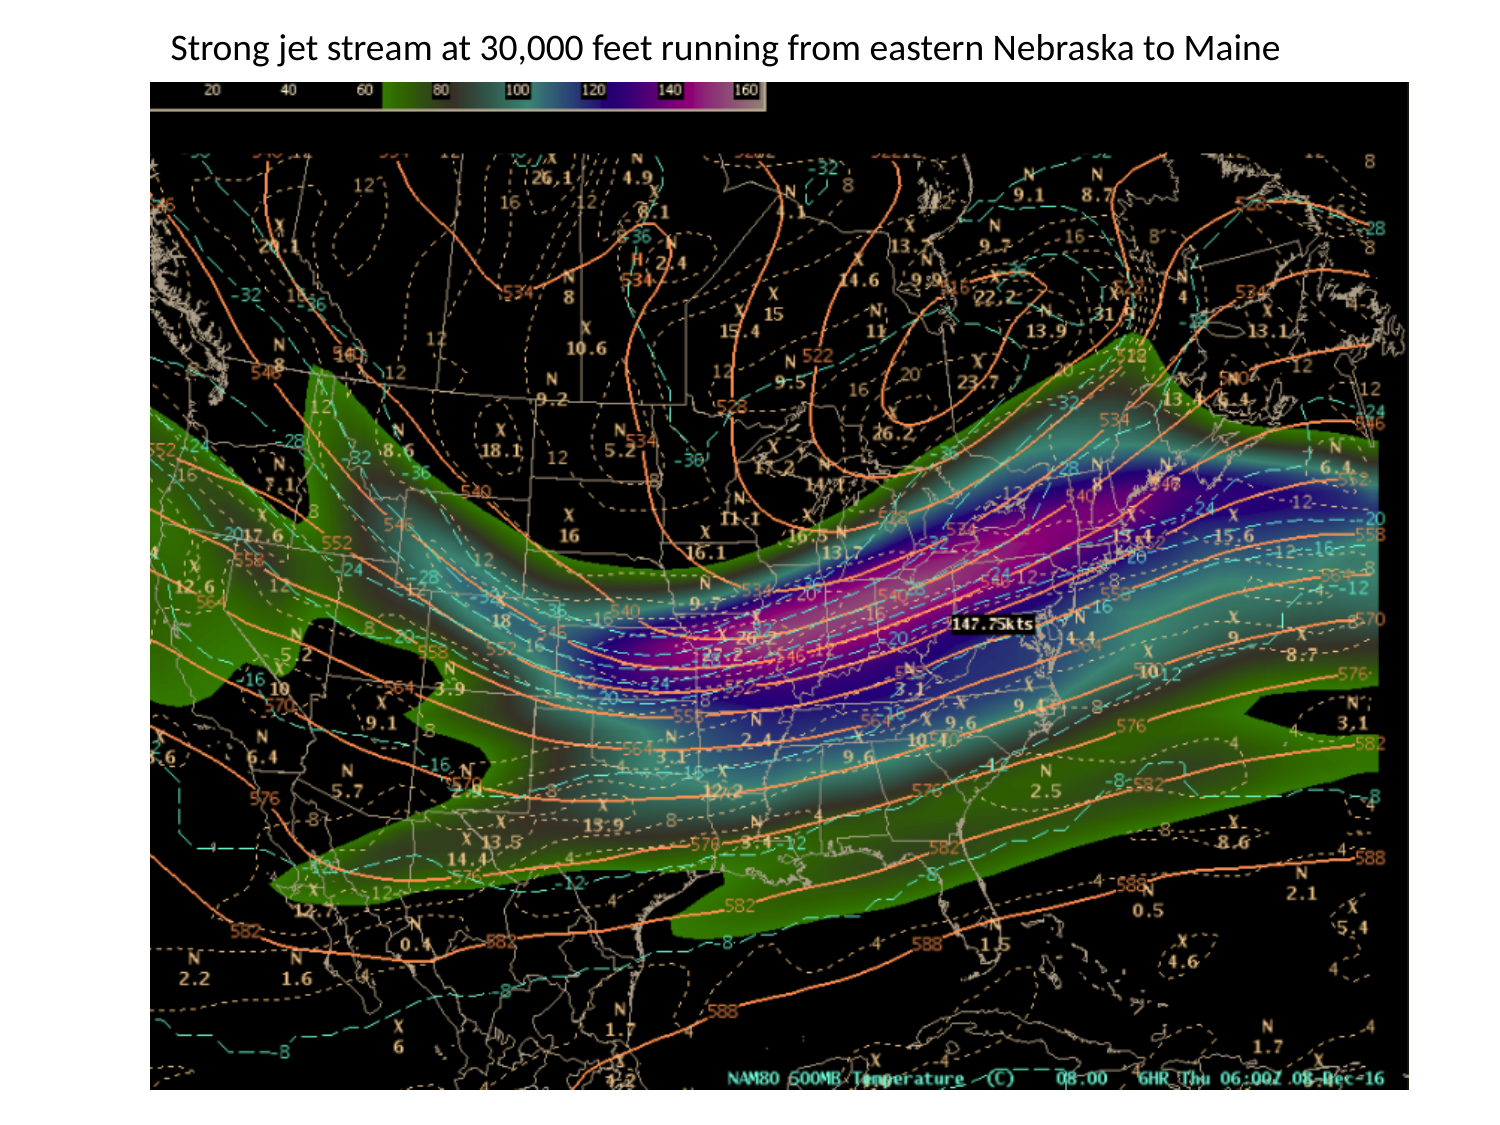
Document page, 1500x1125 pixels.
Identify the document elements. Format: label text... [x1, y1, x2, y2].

text_box Strong jet stream at 30,000 feet running from eastern Nebraska to Maine [155, 15, 1298, 76]
picture [149, 81, 1409, 1091]
